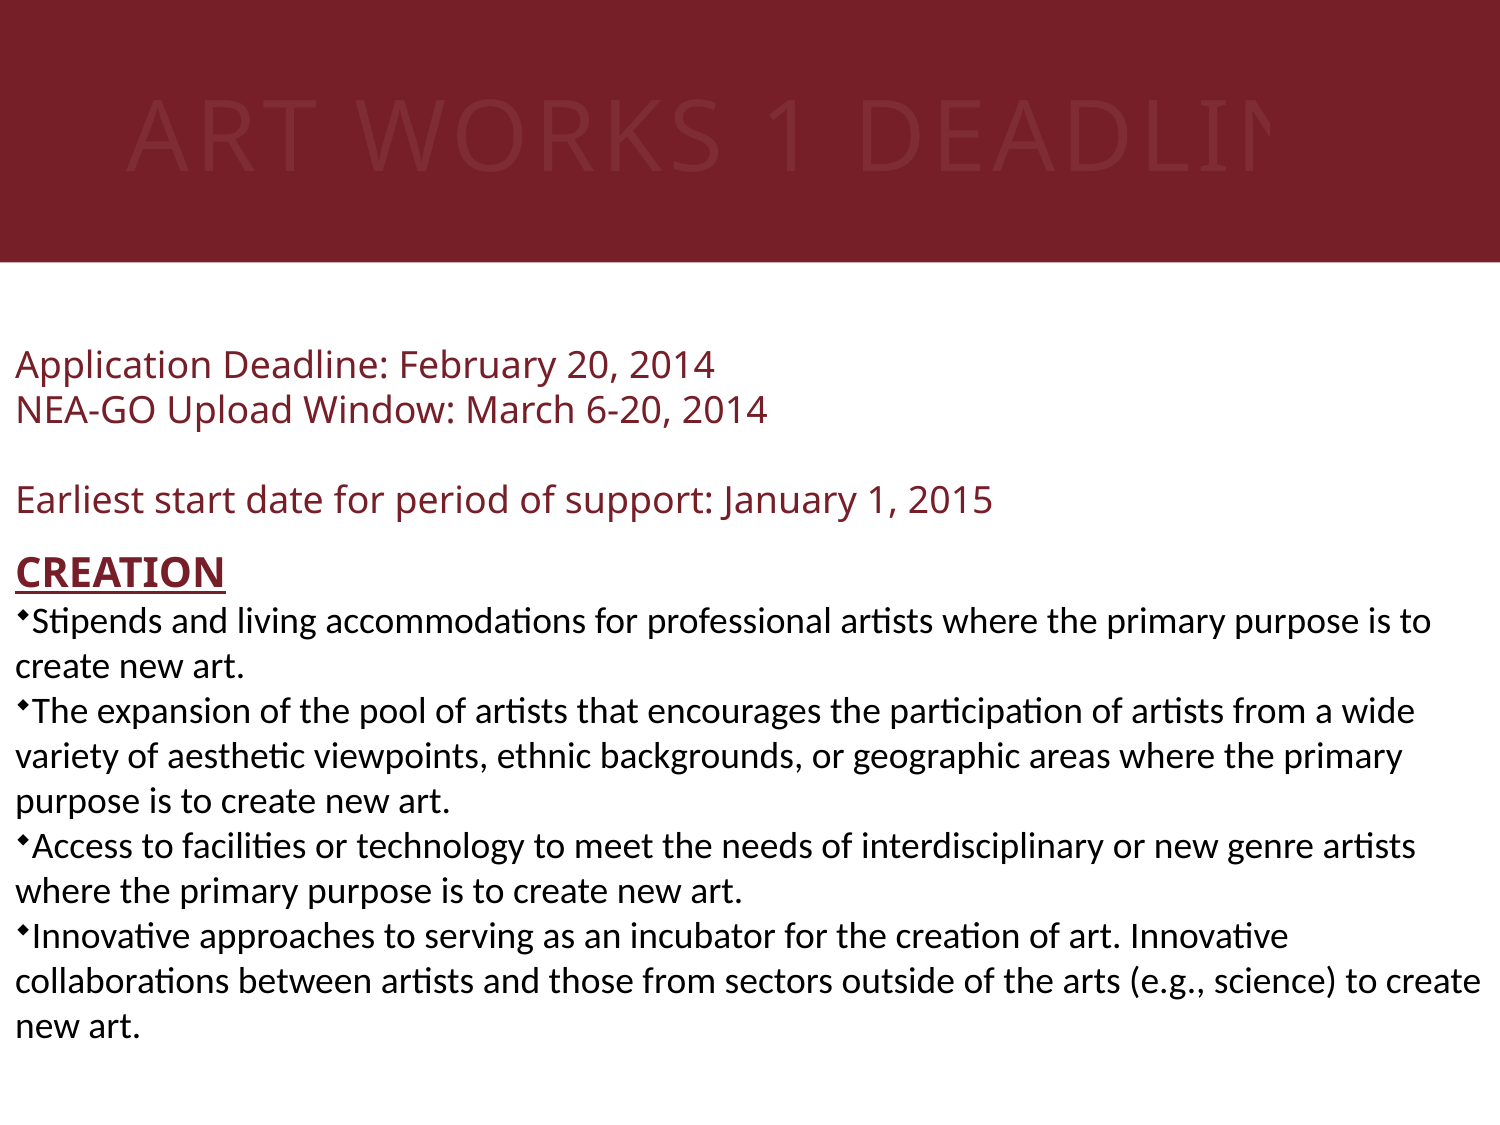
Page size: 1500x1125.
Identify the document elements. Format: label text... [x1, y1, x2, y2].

text_box Application Deadline: February 20, 2014 NEA-GO Upload Window: March 6-20, 2014 Earliest start date for period of support: January 1, 2015 Creation Stipends and living accommodations for professional artists where the primary purpose is to create new art. The expansion of the pool of artists that encourages the participation of artists from a wide variety of aesthetic viewpoints, ethnic backgrounds, or geographic areas where the primary purpose is to create new art. Access to facilities or technology to meet the needs of interdisciplinary or new genre artists where the primary purpose is to create new art. Innovative approaches to serving as an incubator for the creation of art. Innovative collaborations between artists and those from sectors outside of the arts (e.g., science) to create new art. [0, 263, 1500, 1125]
text_box Art Works 1 Deadline [0, 0, 1500, 263]
